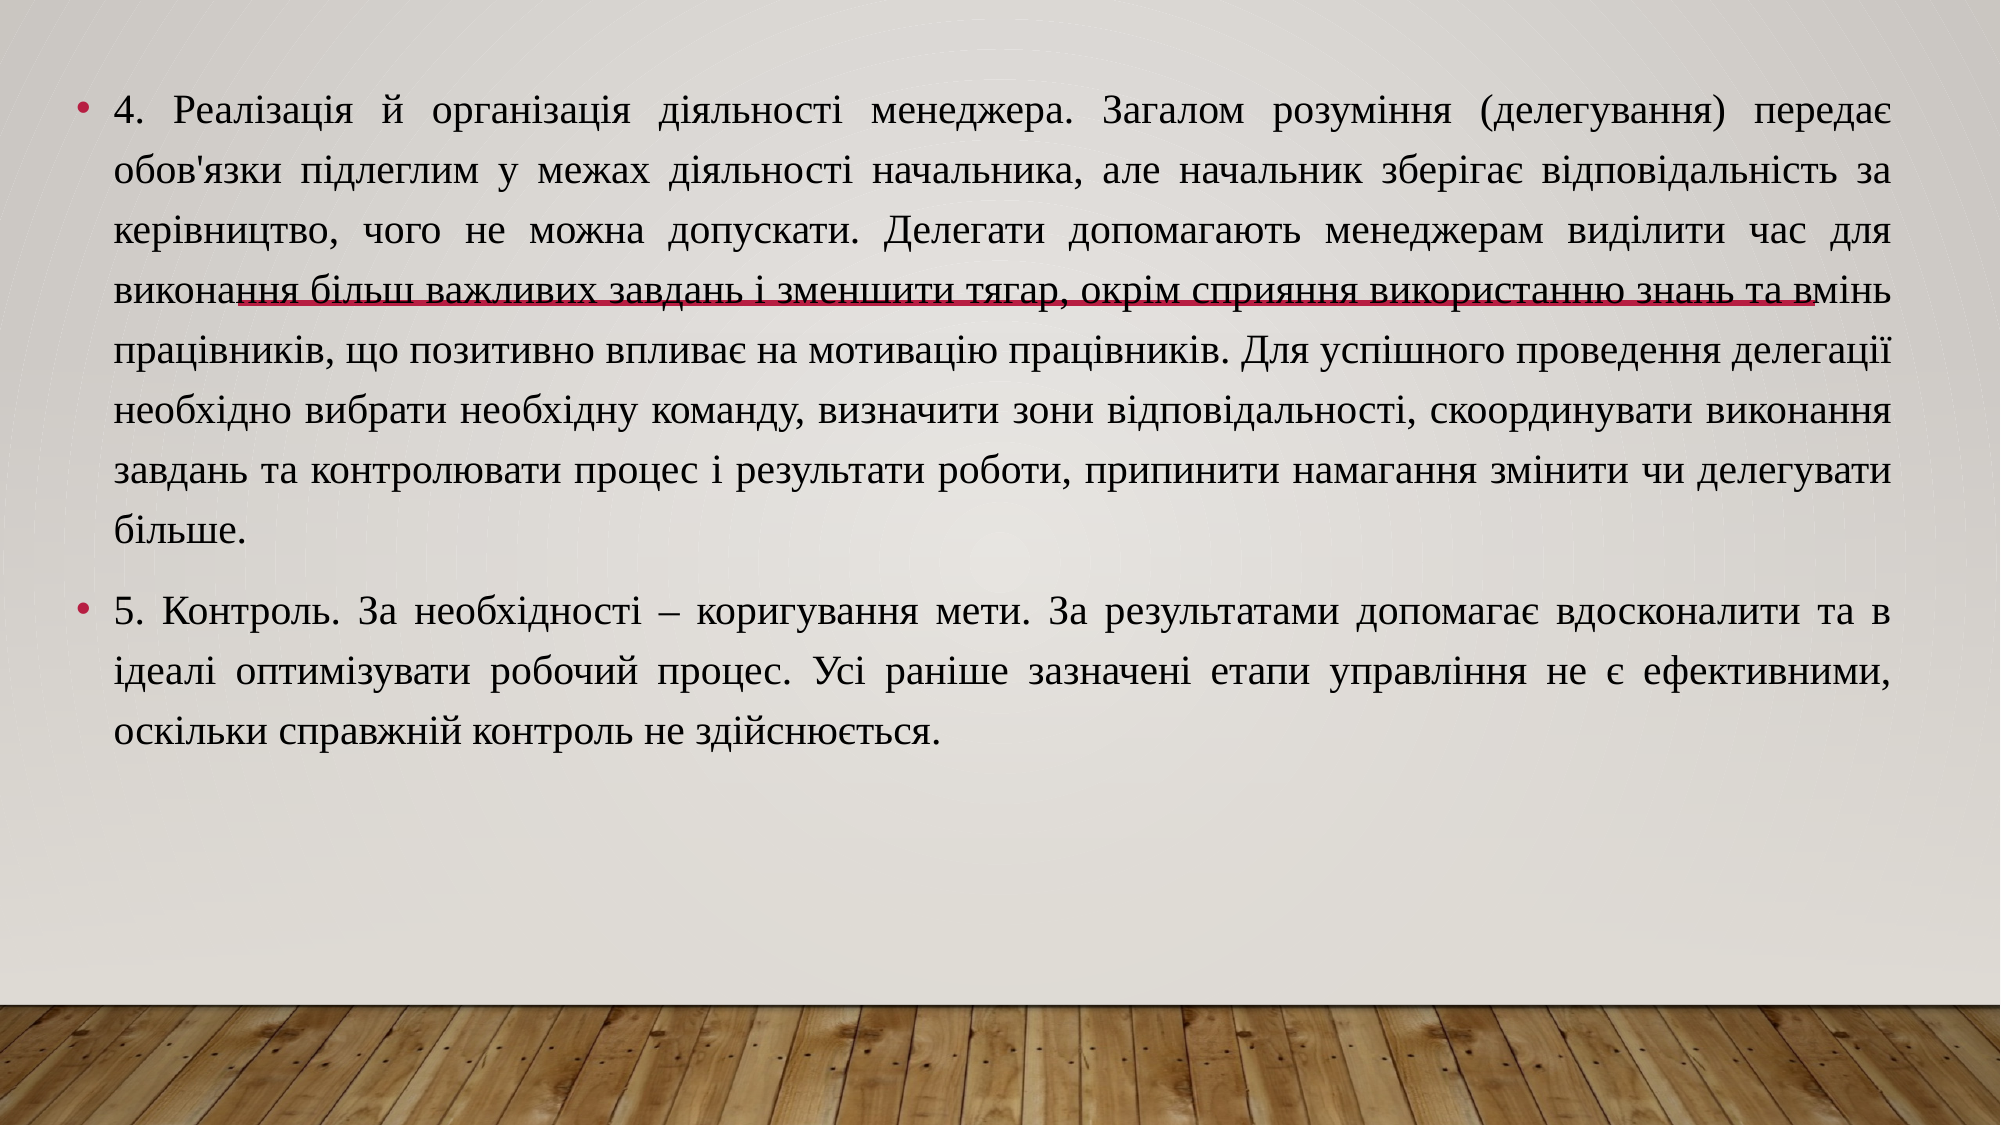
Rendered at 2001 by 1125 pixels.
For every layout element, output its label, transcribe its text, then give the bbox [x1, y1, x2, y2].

picture [0, 1005, 2000, 1125]
list 4. Реалізація й організація діяльності менеджера. Загалом розуміння (делегування) передає обов'язки підлеглим у межах діяльності начальника, але начальник зберігає відповідальність за керівництво, чого не можна допускати. Делегати допомагають менеджерам виділити час для виконання більш важливих завдань і зменшити тягар, окрім сприяння використанню знань та вмінь працівників, що позитивно впливає на мотивацію працівників. Для успішного проведення делегації необхідно вибрати необхідну команду, визначити зони відповідальності, скоординувати виконання завдань та контролювати процес і результати роботи, припинити намагання змінити чи делегувати більше. 5. Контроль. За необхідності – коригування мети. За результатами допомагає вдосконалити та в ідеалі оптимізувати робочий процес. Усі раніше зазначені етапи управління не є ефективними, оскільки справжній контроль не здійснюється. [61, 64, 1908, 949]
